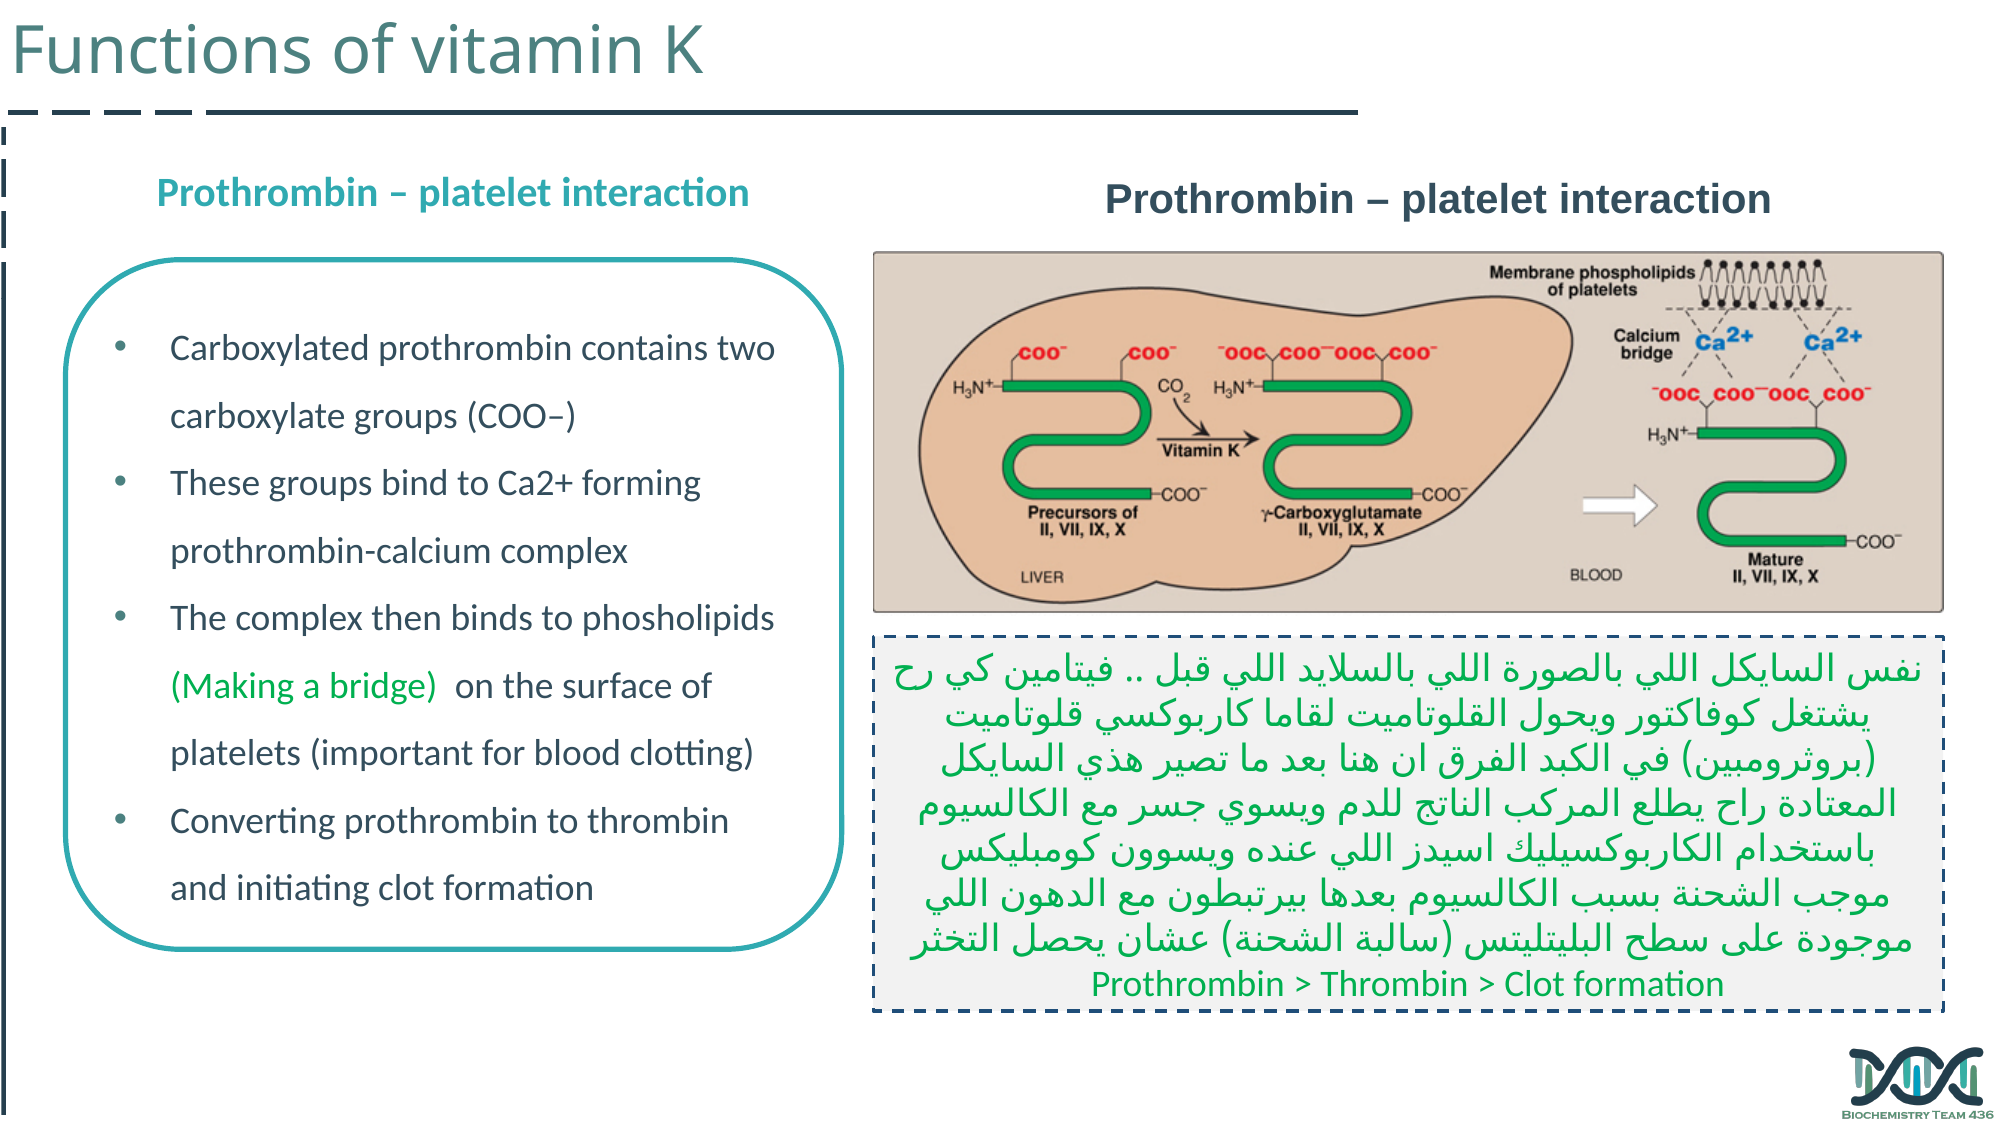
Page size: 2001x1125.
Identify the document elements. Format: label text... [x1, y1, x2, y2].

text_box Prothrombin – platelet interaction [1089, 164, 1788, 230]
picture [873, 251, 1944, 616]
text_box Prothrombin – platelet interaction [120, 157, 788, 223]
text_box نفس السايكل اللي بالصورة اللي بالسلايد اللي قبل .. فيتامين كي رح يشتغل كوفاكتور ويحول القلوتاميت لقاما كاربوكسي قلوتاميت (بروثرومبين) في الكبد الفرق ان هنا بعد ما تصير هذي السايكل المعتادة راح يطلع المركب الناتج للدم ويسوي جسر مع الكالسيوم باستخدام الكاربوكسيليك اسيدز اللي عنده ويسوون كومبليكس موجب الشحنة بسبب الكالسيوم بعدها بيرتبطون مع الدهون اللي موجودة على سطح البليتليتس (سالبة الشحنة) عشان يحصل التخثر Prothrombin > Thrombin > Clot formation [873, 636, 1944, 1011]
text_box Carboxylated prothrombin contains two carboxylate groups (COO–) These groups bind to Ca2+ forming prothrombin-calcium complex The complex then binds to phosholipids (Making a bridge) on the surface of platelets (important for blood clotting) Converting prothrombin to thrombin and initiating clot formation [64, 258, 843, 951]
text_box Functions of vitamin K [0, 0, 810, 95]
picture [1834, 1046, 2001, 1125]
